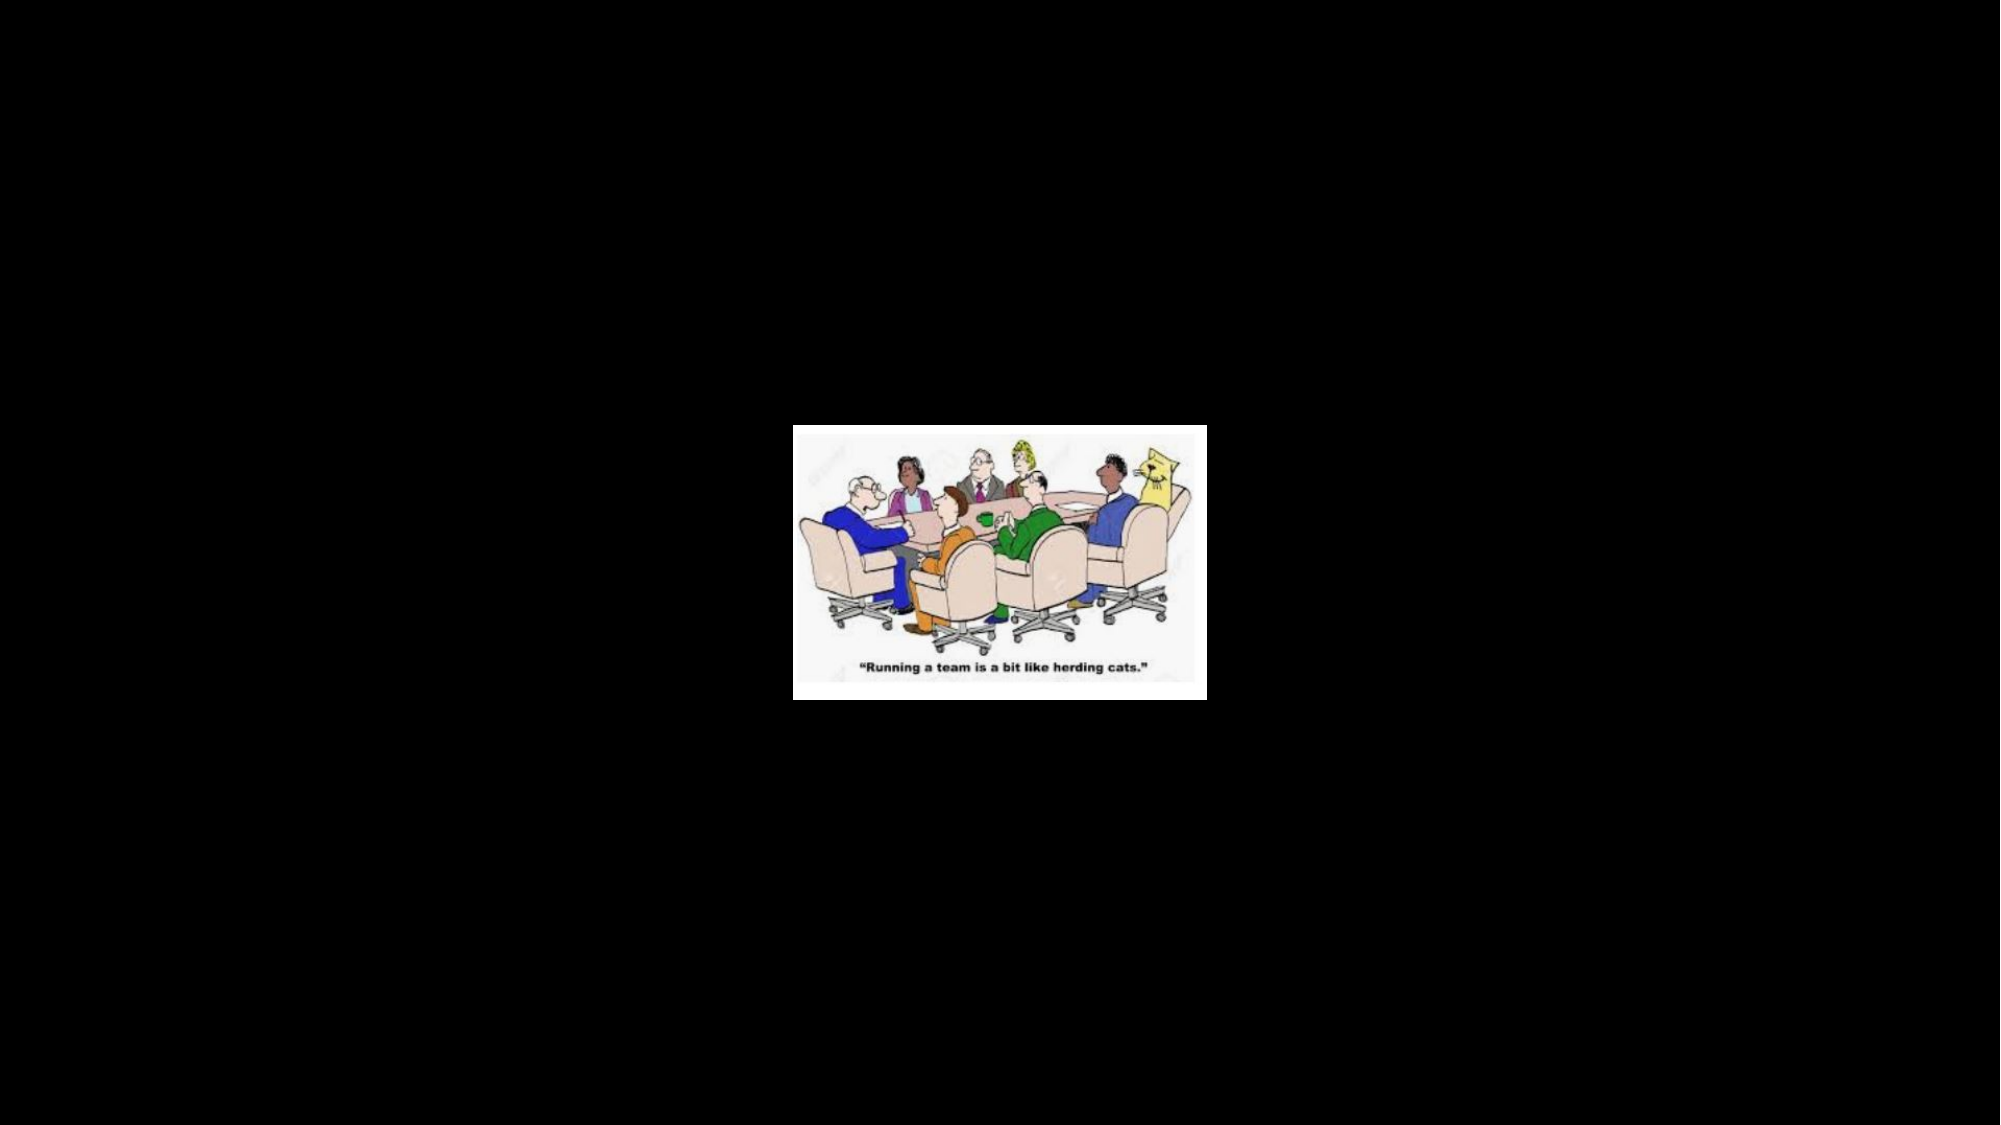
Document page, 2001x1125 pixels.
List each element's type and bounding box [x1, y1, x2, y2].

picture [793, 425, 1207, 700]
